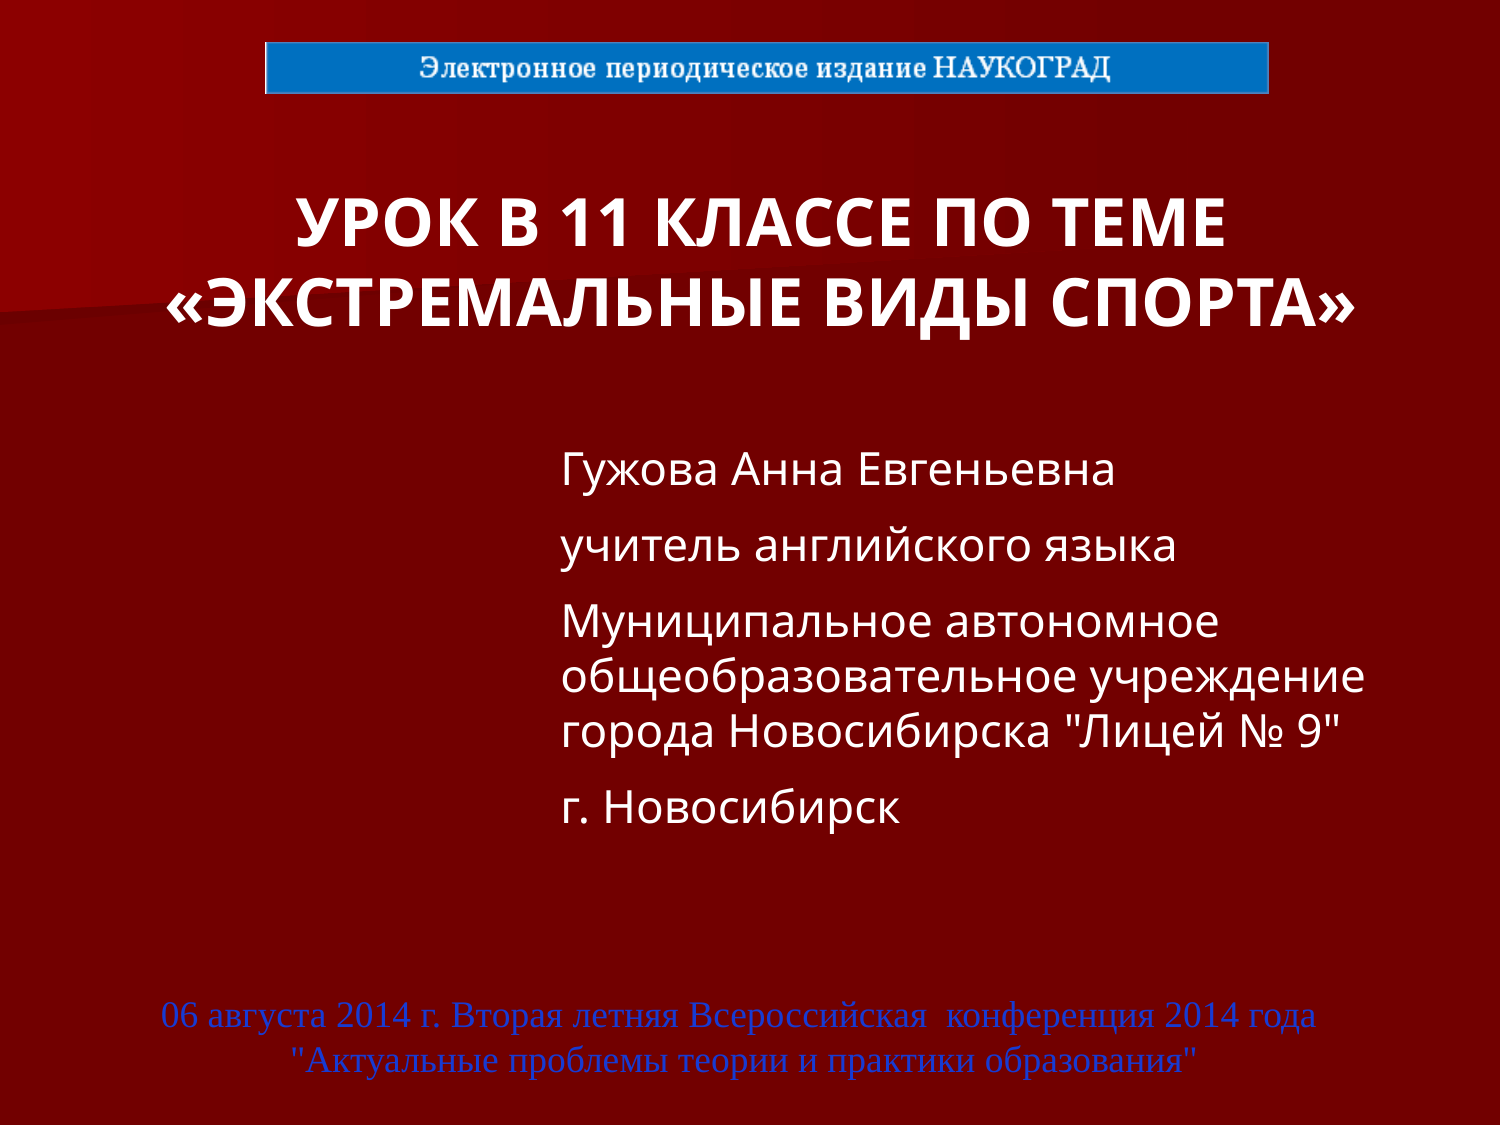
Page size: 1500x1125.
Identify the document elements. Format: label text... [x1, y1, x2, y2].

text_box Урок в 11 классе по теме «Экстремальные виды спорта» [76, 172, 1447, 348]
text_box 06 августа 2014 г. Вторая летняя Всероссийская конференция 2014 года "Актуальные проблемы теории и практики образования" [41, 982, 1447, 1088]
picture [265, 42, 1269, 95]
text_box Гужова Анна Евгеньевна учитель английского языка Муниципальное автономное общеобразовательное учреждение города Новосибирска "Лицей № 9" г. Новосибирск [545, 432, 1468, 840]
